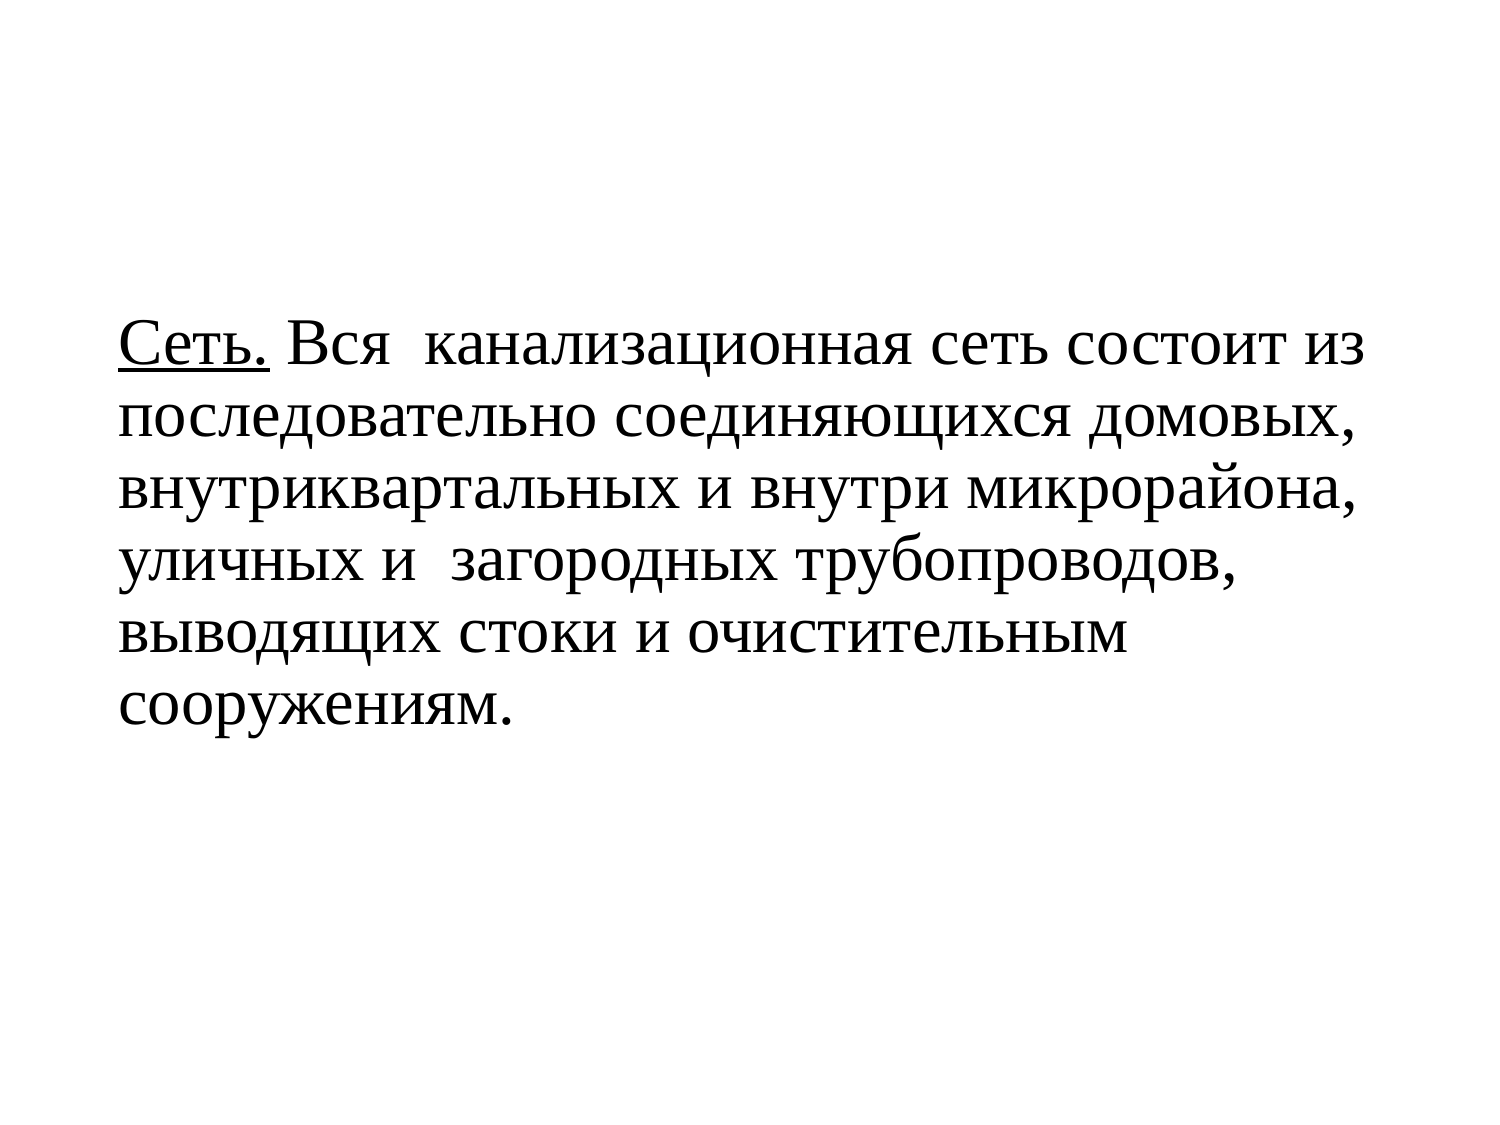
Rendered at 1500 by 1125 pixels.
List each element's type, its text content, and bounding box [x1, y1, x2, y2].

list Сеть. Вся канализационная сеть состоит из последовательно соединяющихся домовых, внутриквартальных и внутри микрорайона, уличных и загородных трубопроводов, выводящих стоки и очистительным сооружениям. [103, 299, 1397, 1014]
